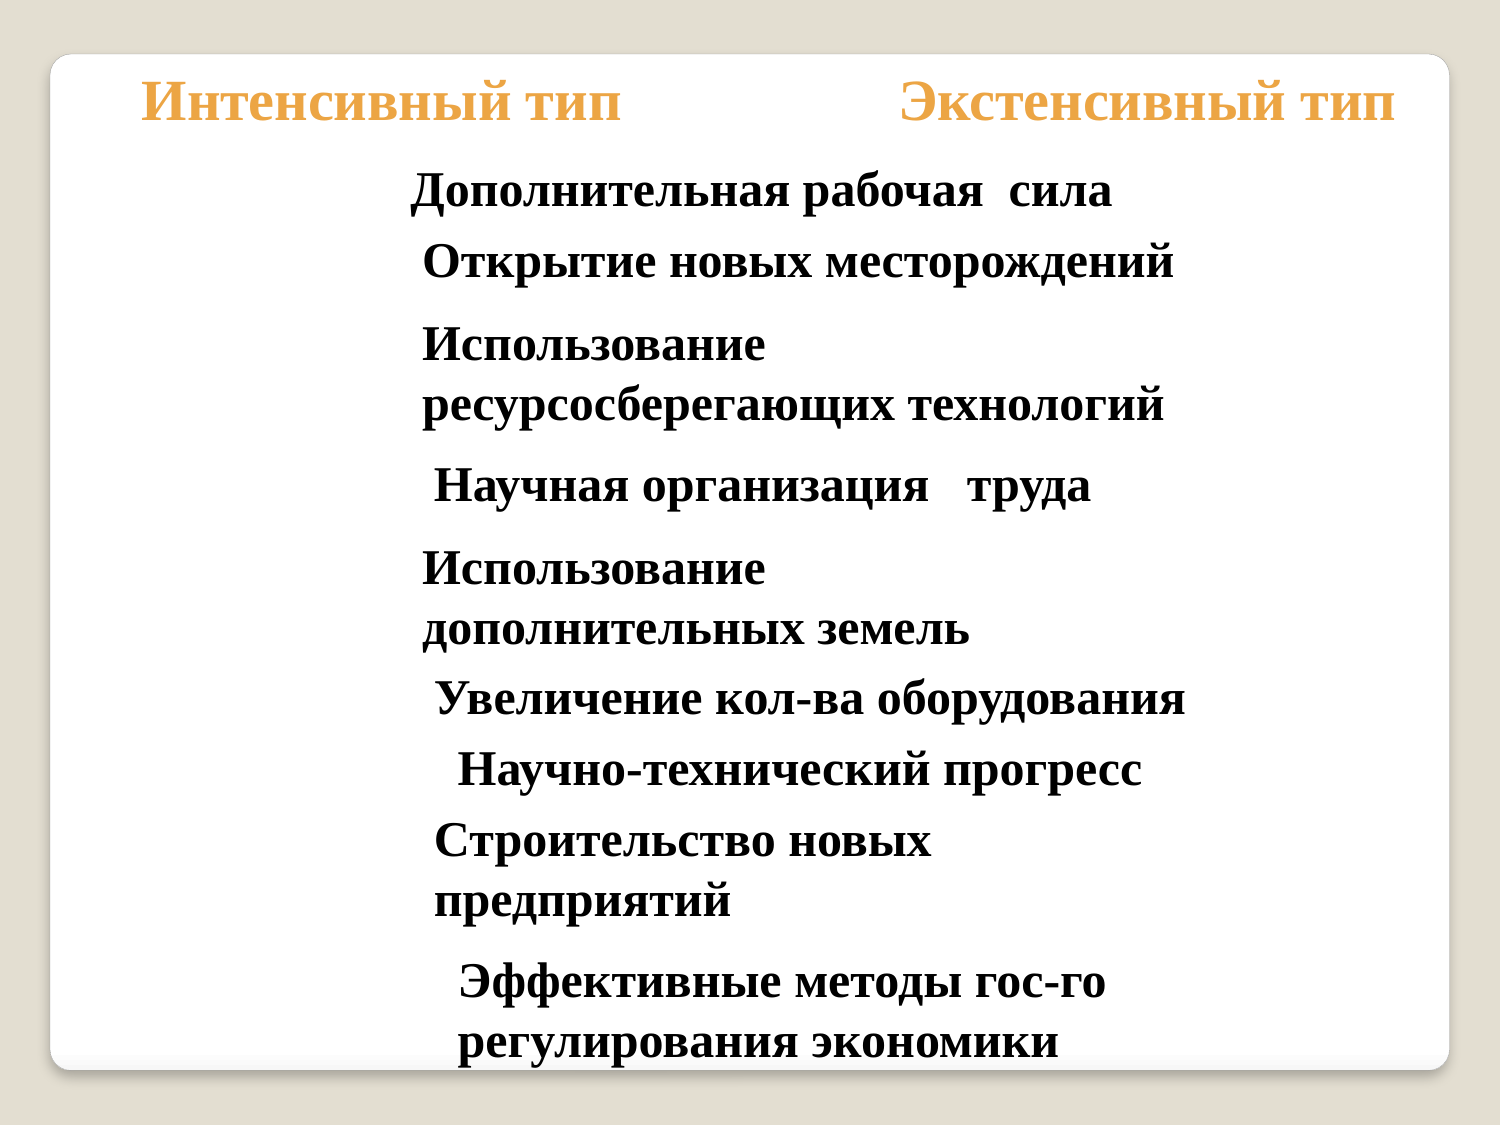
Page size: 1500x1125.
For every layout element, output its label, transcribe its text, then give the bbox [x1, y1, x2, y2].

text_box Научная организация труда [419, 444, 1176, 520]
text_box Увеличение кол-ва оборудования [419, 656, 1211, 732]
text_box Открытие новых месторождений [407, 219, 1211, 295]
text_box Научно-технический прогресс [442, 727, 1176, 803]
text_box Строительство новых предприятий [419, 798, 1105, 934]
text_box Дополнительная рабочая сила [395, 148, 1152, 224]
text_box Эффективные методы гос-го регулирования экономики [442, 940, 1176, 1076]
text_box Экстенсивный тип [883, 54, 1412, 140]
text_box Использование дополнительных земель [407, 527, 1164, 662]
text_box Использование ресурсосберегающих технологий [407, 302, 1187, 438]
text_box Интенсивный тип [127, 54, 637, 140]
